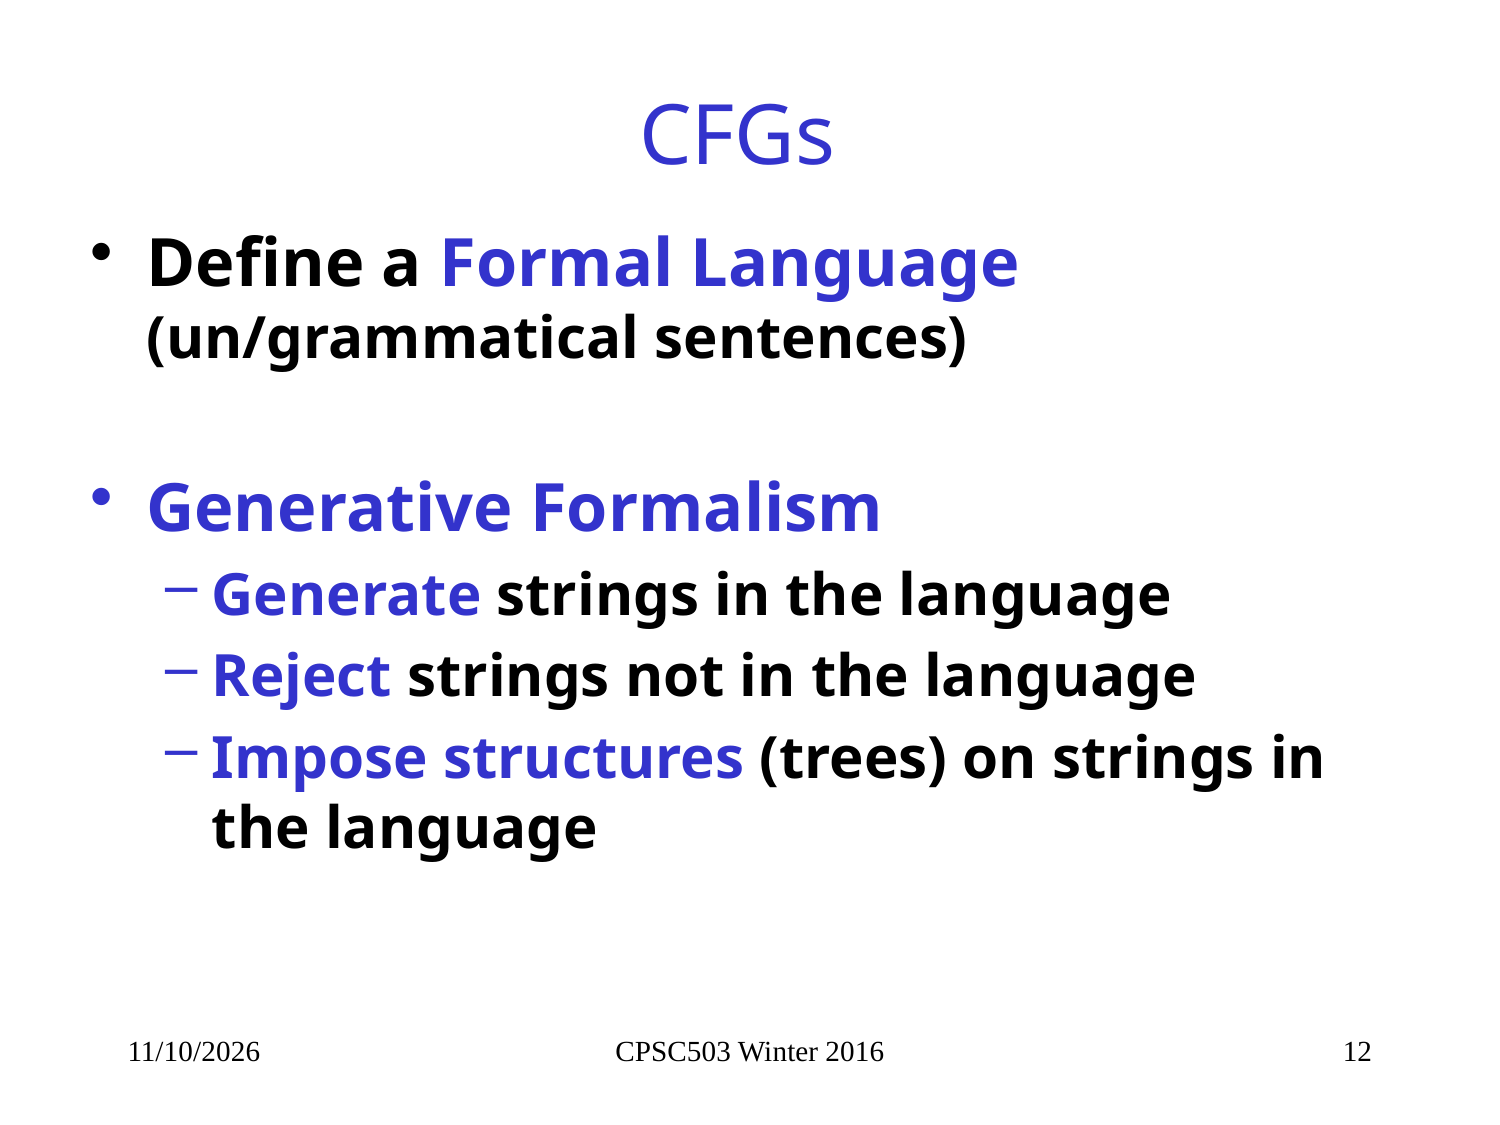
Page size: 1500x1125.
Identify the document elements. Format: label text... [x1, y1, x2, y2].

footer CPSC503 Winter 2016 [512, 1026, 988, 1101]
list Define a Formal Language (un/grammatical sentences) Generative Formalism Generate strings in the language Reject strings not in the language Impose structures (trees) on strings in the language [74, 212, 1451, 1026]
slide_number 12 [1074, 1026, 1388, 1101]
title CFGs [99, 37, 1376, 212]
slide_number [112, 1026, 426, 1101]
